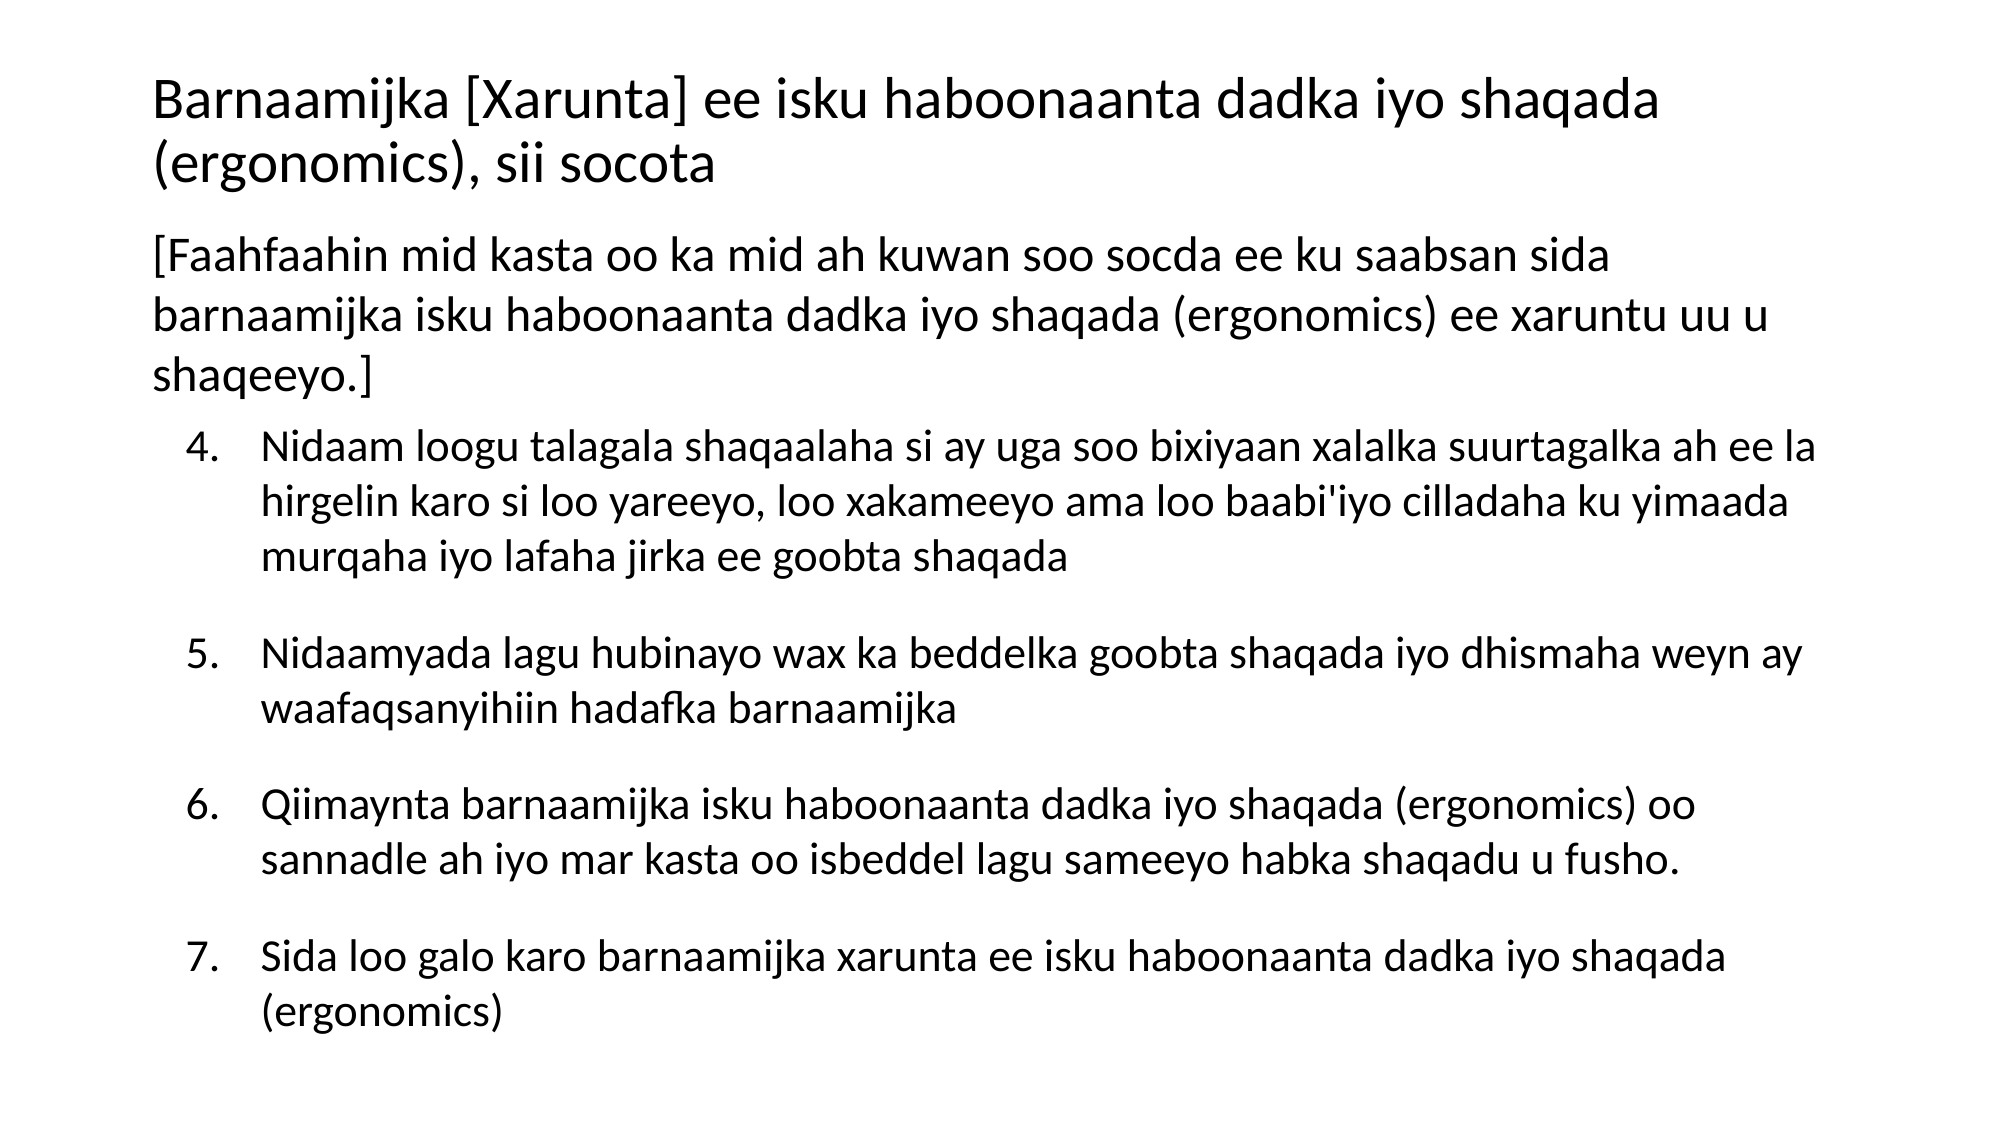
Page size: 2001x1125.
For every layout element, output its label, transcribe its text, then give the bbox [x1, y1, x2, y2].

list Nidaam loogu talagala shaqaalaha si ay uga soo bixiyaan xalalka suurtagalka ah ee la hirgelin karo si loo yareeyo, loo xakameeyo ama loo baabi'iyo cilladaha ku yimaada murqaha iyo lafaha jirka ee goobta shaqada Nidaamyada lagu hubinayo wax ka beddelka goobta shaqada iyo dhismaha weyn ay waafaqsanyihiin hadafka barnaamijka Qiimaynta barnaamijka isku haboonaanta dadka iyo shaqada (ergonomics) oo sannadle ah iyo mar kasta oo isbeddel lagu sameeyo habka shaqadu u fusho. Sida loo galo karo barnaamijka xarunta ee isku haboonaanta dadka iyo shaqada (ergonomics) [170, 408, 1863, 1092]
title Barnaamijka [Xarunta] ee isku haboonaanta dadka iyo shaqada (ergonomics), sii socota [137, 59, 1863, 204]
text_box [Faahfaahin mid kasta oo ka mid ah kuwan soo socda ee ku saabsan sida barnaamijka isku haboonaanta dadka iyo shaqada (ergonomics) ee xaruntu uu u shaqeeyo.] [137, 214, 1841, 409]
